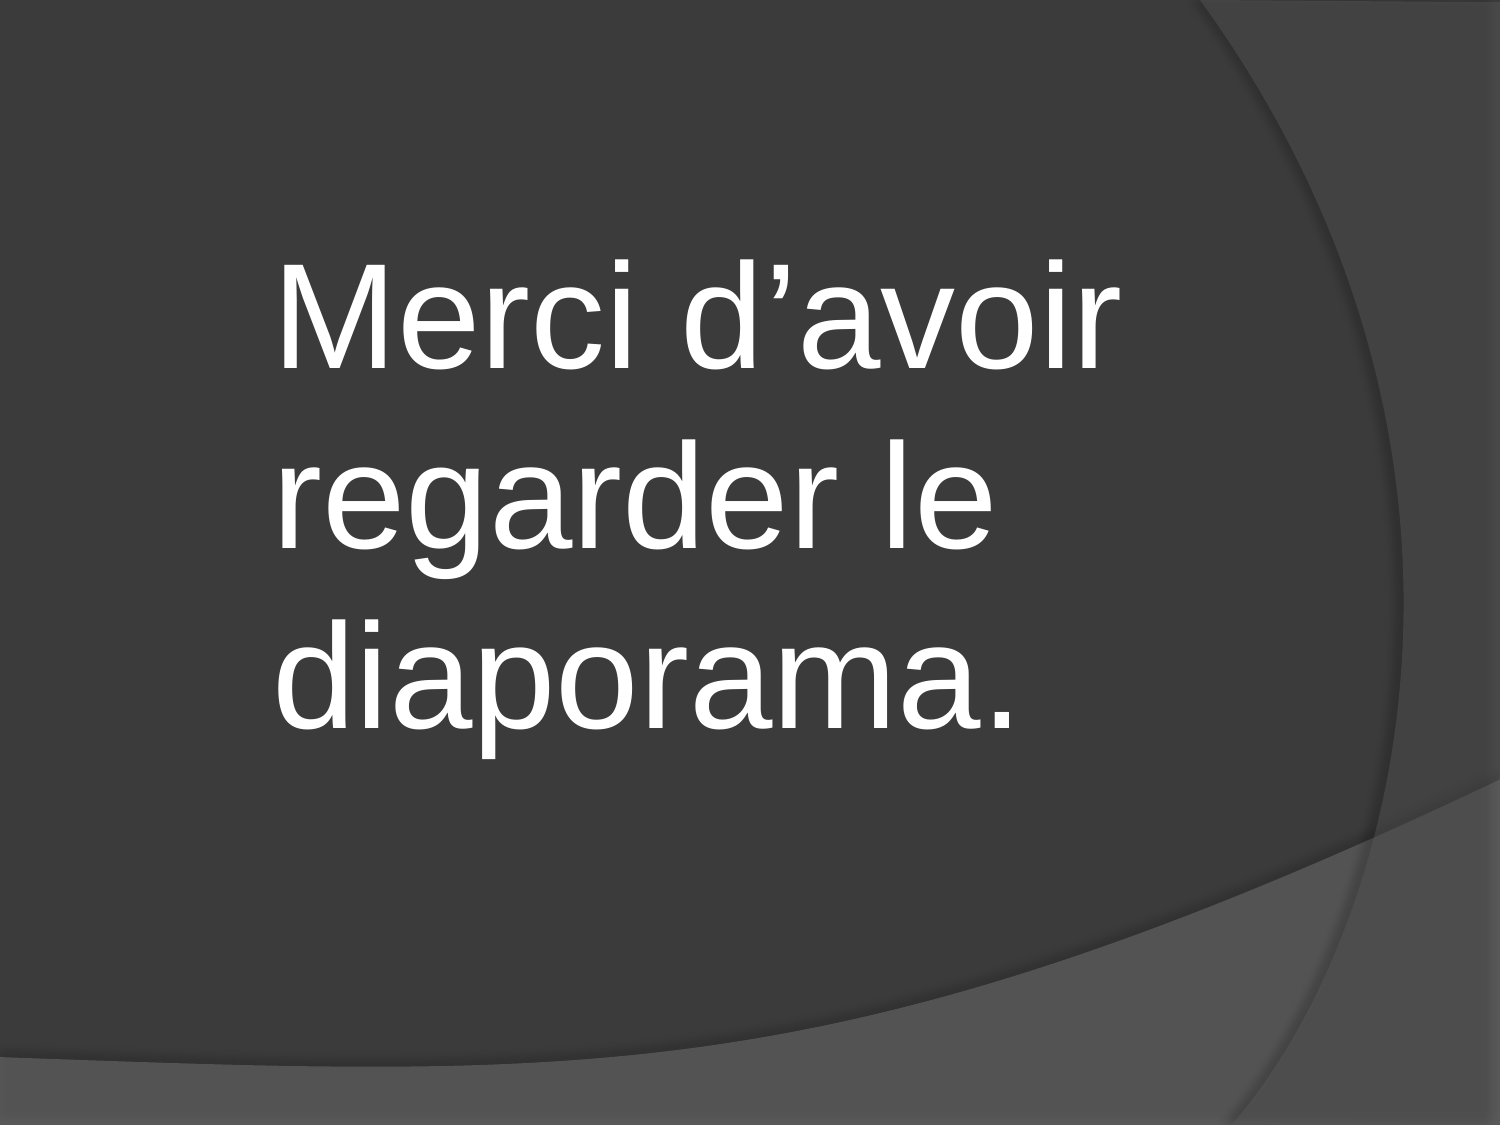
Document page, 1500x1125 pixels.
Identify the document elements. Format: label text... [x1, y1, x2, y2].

text_box Merci d’avoir regarder le diaporama. [257, 210, 1313, 766]
